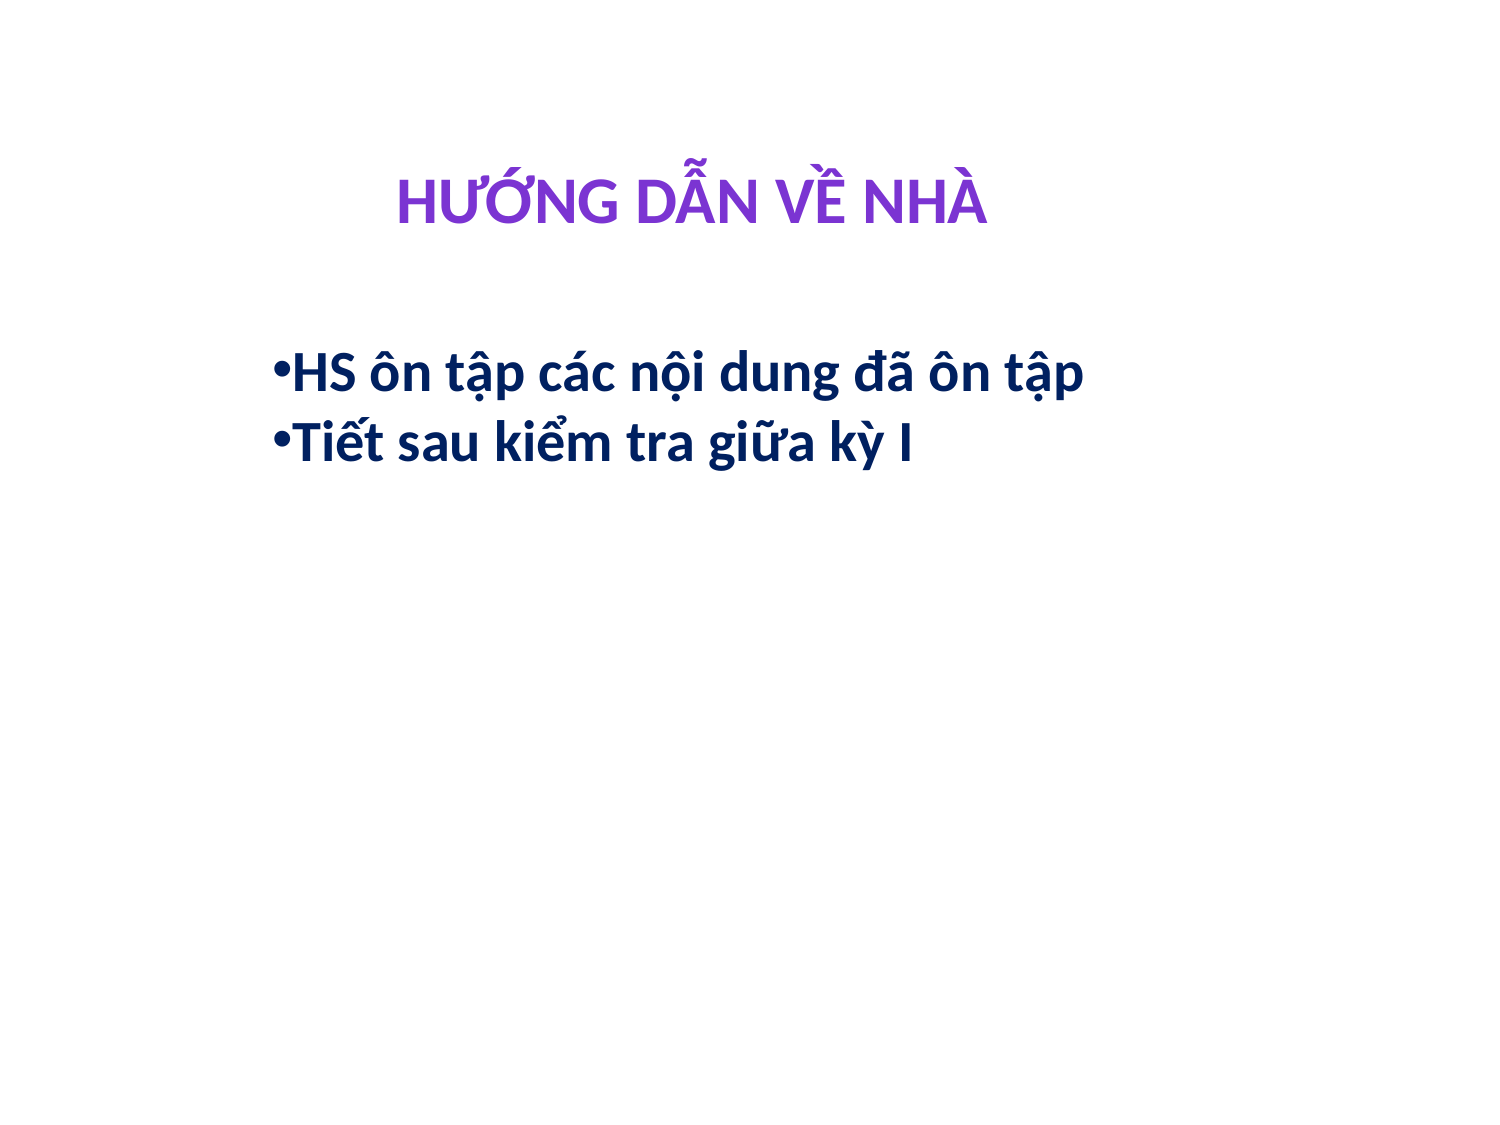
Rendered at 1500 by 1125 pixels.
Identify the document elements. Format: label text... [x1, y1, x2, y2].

text_box HƯỚNG DẪN VỀ NHÀ [123, 148, 1262, 244]
text_box HS ôn tập các nội dung đã ôn tập Tiết sau kiểm tra giữa kỳ I [257, 326, 1495, 481]
